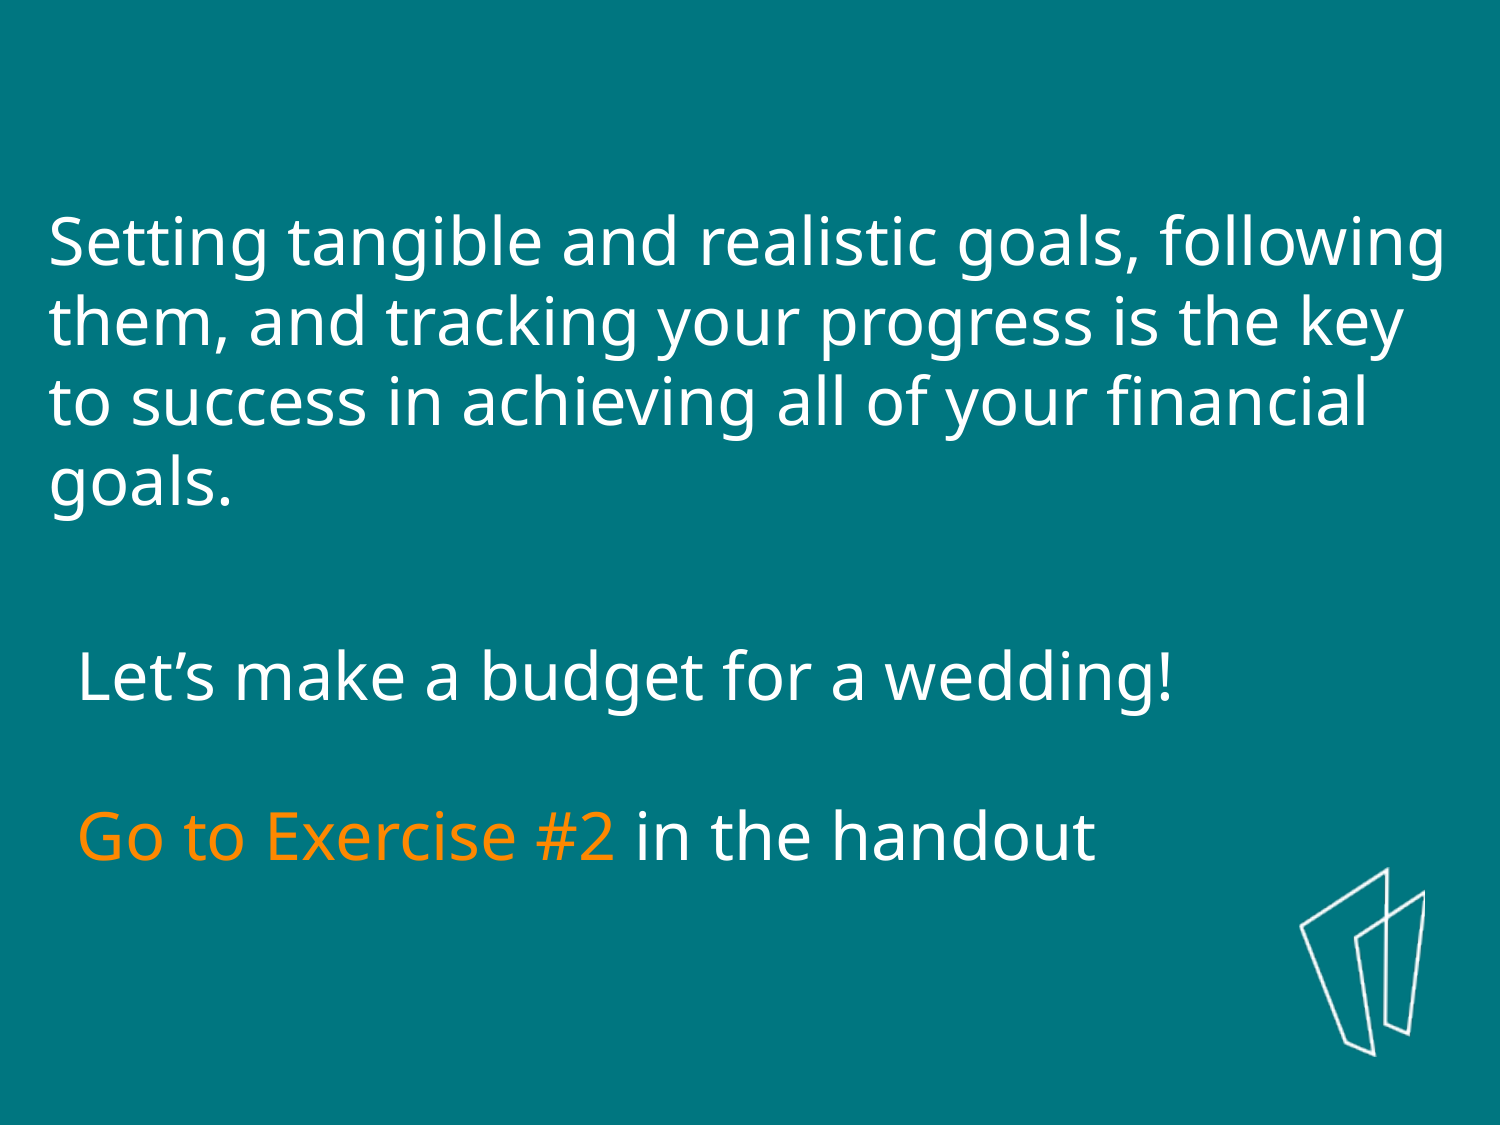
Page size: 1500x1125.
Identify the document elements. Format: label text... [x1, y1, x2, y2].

text_box Setting tangible and realistic goals, following them, and tracking your progress is the key to success in achieving all of your financial goals. [33, 191, 1472, 526]
text_box Let’s make a budget for a wedding! Go to Exercise #2 in the handout [62, 626, 1444, 881]
